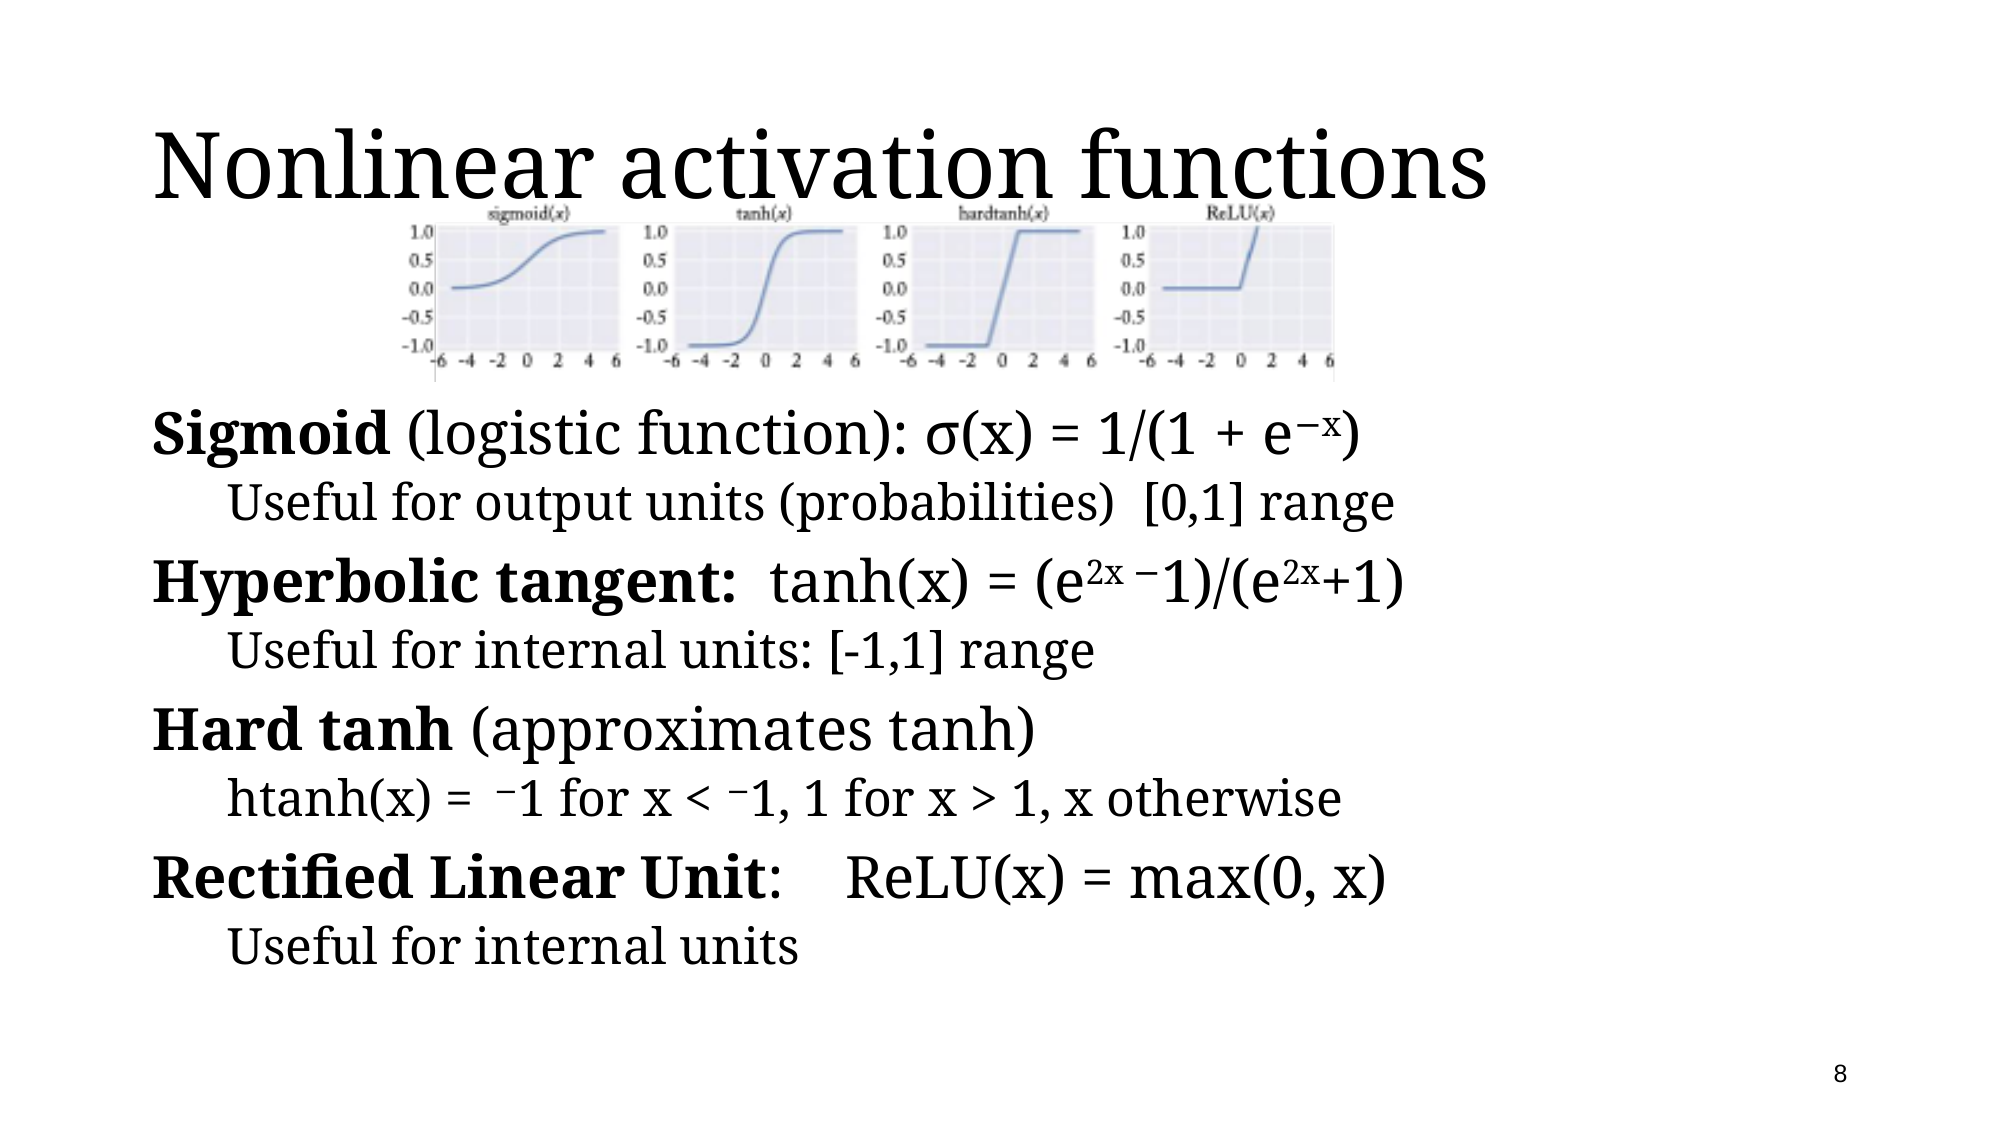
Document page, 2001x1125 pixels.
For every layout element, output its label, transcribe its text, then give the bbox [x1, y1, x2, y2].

picture [398, 202, 1382, 383]
list Sigmoid (logistic function): σ(x) = 1/(1 + e−x) Useful for output units (probabilities) [0,1] range Hyperbolic tangent: tanh(x) = (e2x −1)/(e2x+1) Useful for internal units: [-1,1] range Hard tanh (approximates tanh) htanh(x) = −1 for x < −1, 1 for x > 1, x otherwise Rectified Linear Unit: ReLU(x) = max(0, x) Useful for internal units [137, 396, 1863, 1014]
title Nonlinear activation functions [137, 59, 1863, 278]
slide_number 8 [1412, 1042, 1863, 1103]
